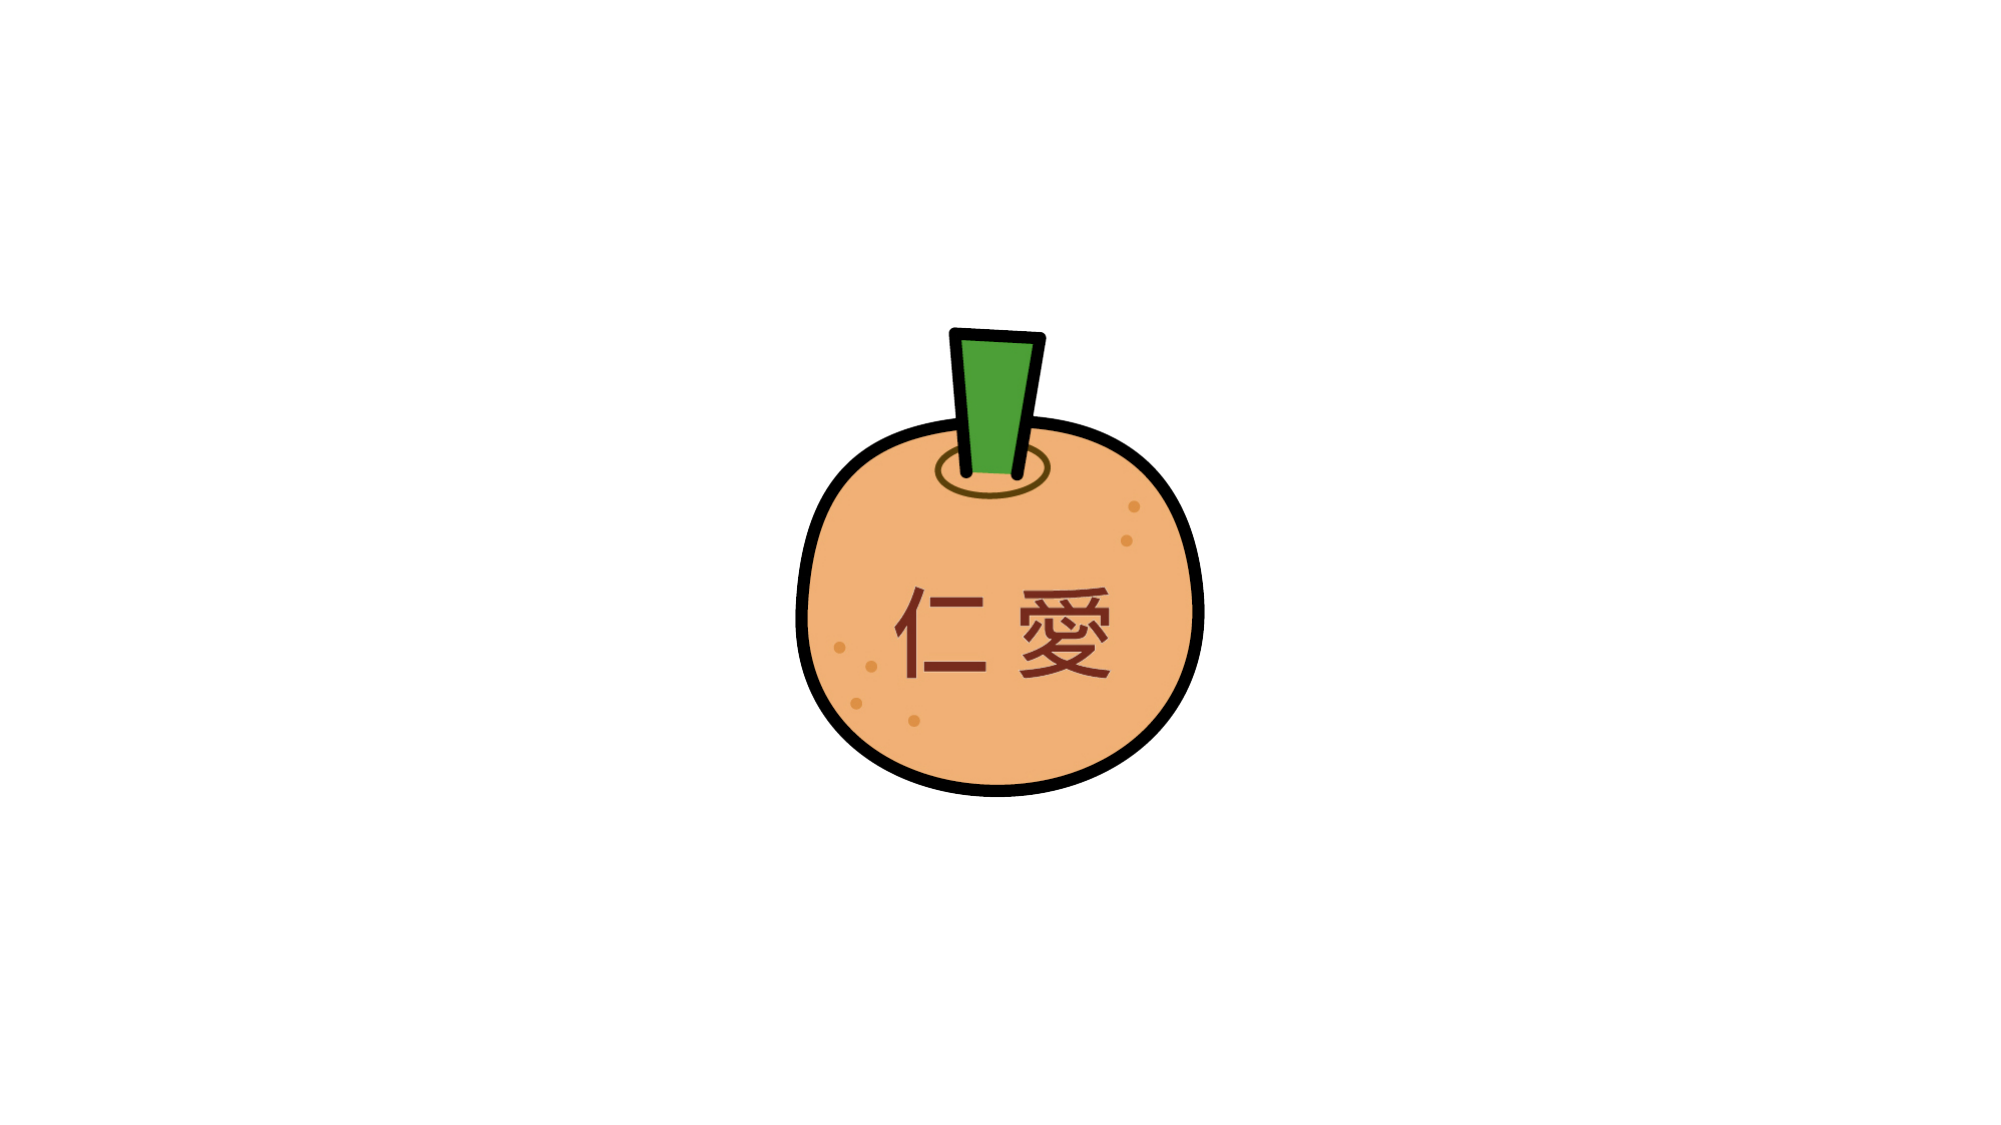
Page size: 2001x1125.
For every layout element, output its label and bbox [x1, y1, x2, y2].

picture [795, 327, 1205, 798]
